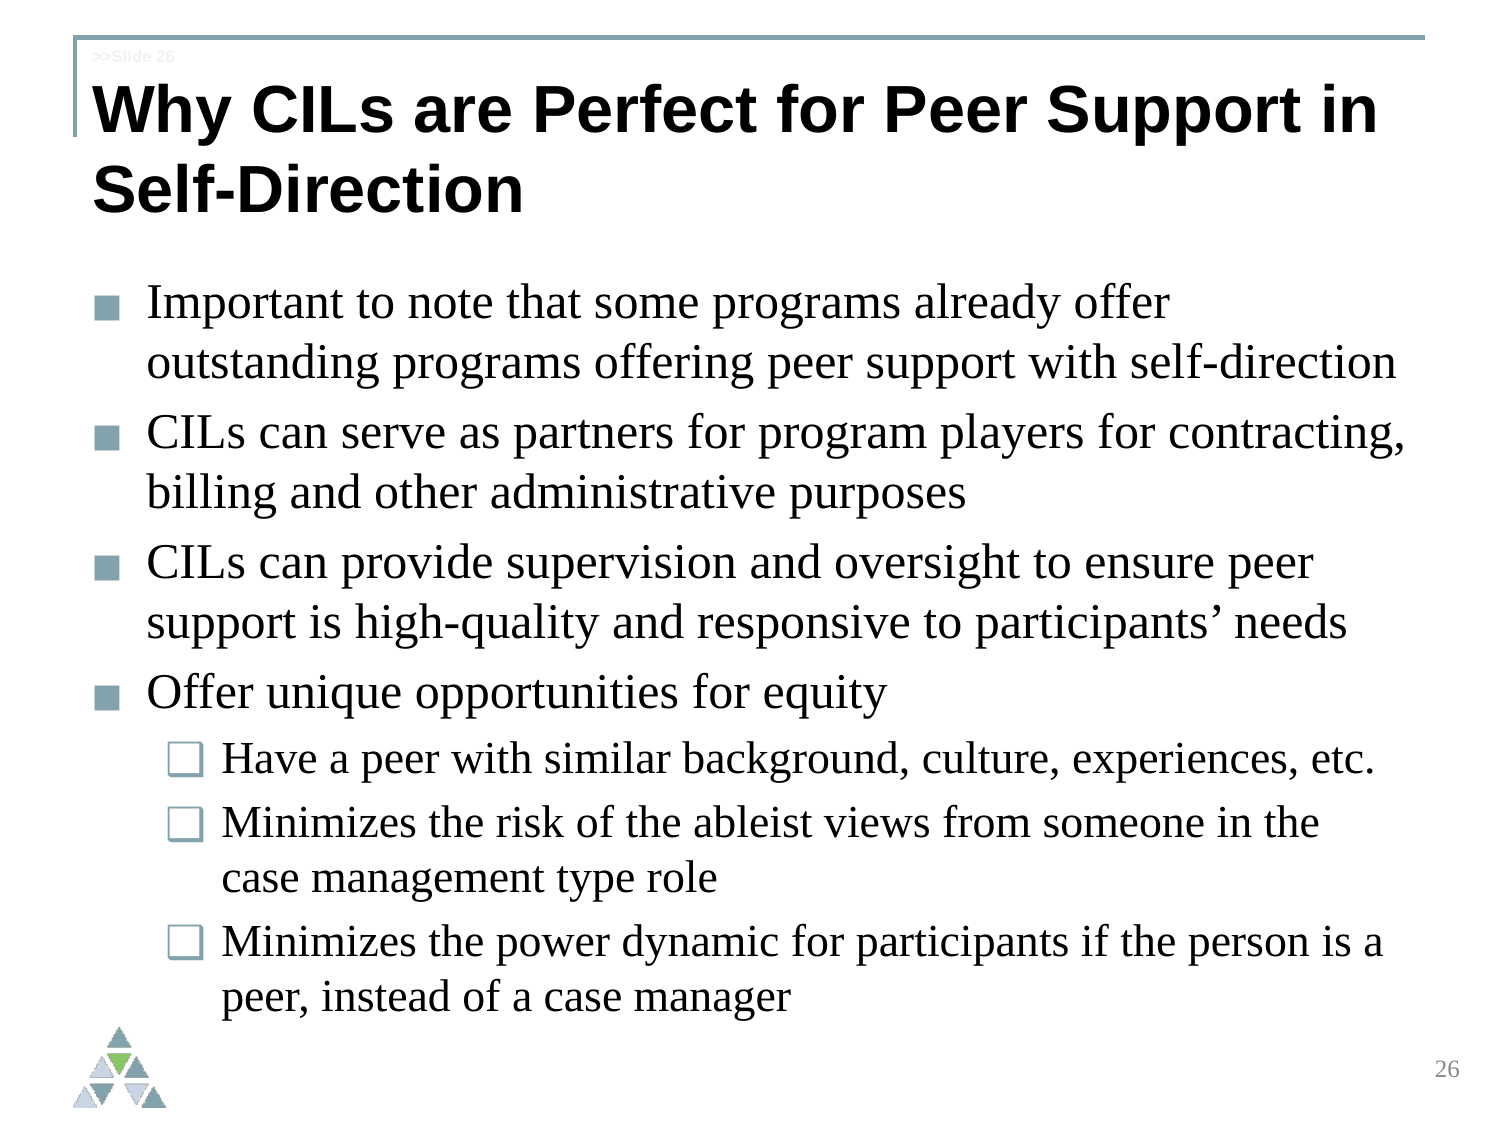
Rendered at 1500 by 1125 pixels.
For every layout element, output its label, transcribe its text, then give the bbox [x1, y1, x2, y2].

title >>Slide 26 Why CILs are Perfect for Peer Support in Self-Direction [77, 38, 1428, 251]
list Important to note that some programs already offer outstanding programs offering peer support with self-direction CILs can serve as partners for program players for contracting, billing and other administrative purposes CILs can provide supervision and oversight to ensure peer support is high-quality and responsive to participants’ needs Offer unique opportunities for equity Have a peer with similar background, culture, experiences, etc. Minimizes the risk of the ableist views from someone in the case management type role Minimizes the power dynamic for participants if the person is a peer, instead of a case manager [75, 261, 1425, 1125]
slide_number 26 [1400, 1037, 1475, 1098]
